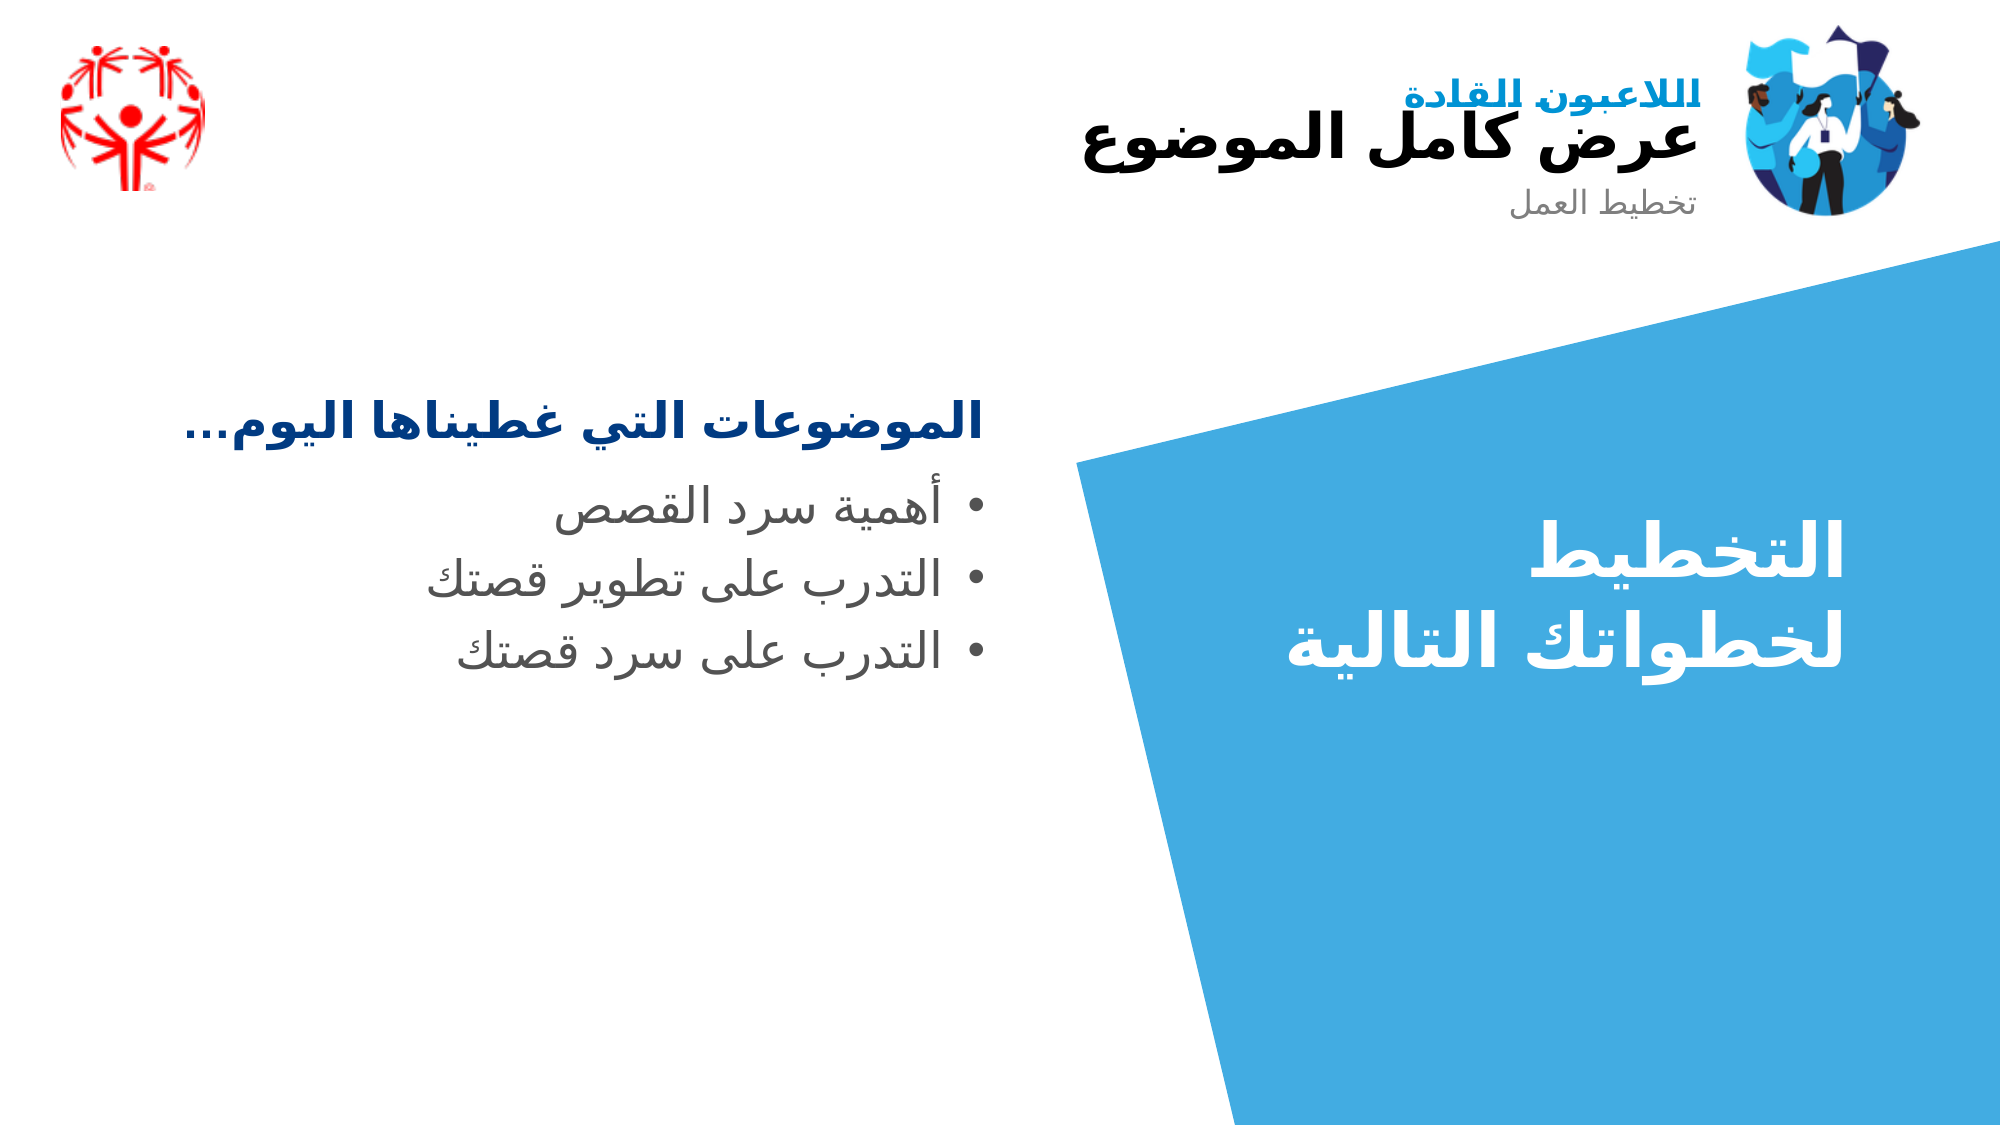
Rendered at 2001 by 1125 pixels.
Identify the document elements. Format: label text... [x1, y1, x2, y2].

text_box [1075, 239, 2000, 1125]
text_box التخطيط لخطواتك التالية [1228, 495, 1864, 690]
list الموضوعات التي غطيناها اليوم… أهمية سرد القصص التدرب على تطوير قصتك التدرب على سرد قصتك [97, 381, 1000, 716]
picture [1713, 6, 1942, 235]
list تخطيط العمل [1174, 178, 1713, 240]
list عرض كامل الموضوع [503, 97, 1718, 174]
